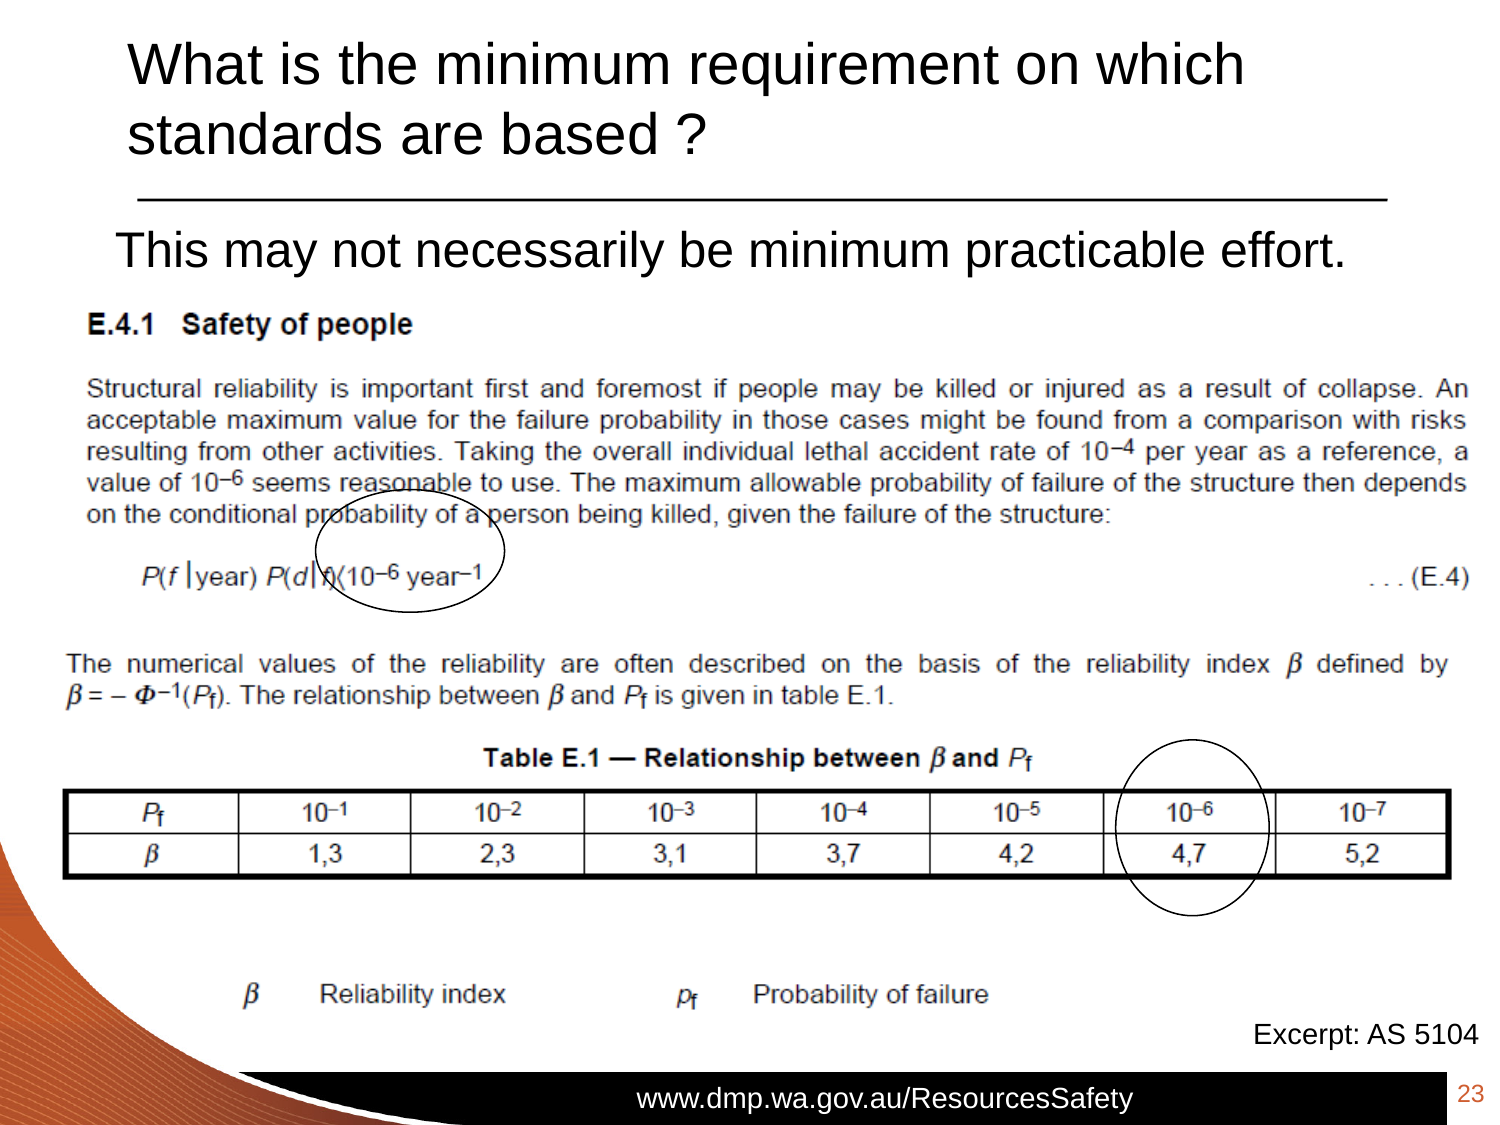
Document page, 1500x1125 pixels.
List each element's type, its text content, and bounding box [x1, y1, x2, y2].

text_box This may not necessarily be minimum practicable effort. [100, 210, 1500, 286]
title What is the minimum requirement on which standards are based ? [112, 37, 1388, 226]
slide_number 23 [1187, 1070, 1500, 1125]
text_box Excerpt: AS 5104 [1128, 1008, 1495, 1058]
text_box [1167, 911, 1218, 916]
picture [67, 302, 1495, 611]
picture [0, 640, 1466, 1125]
